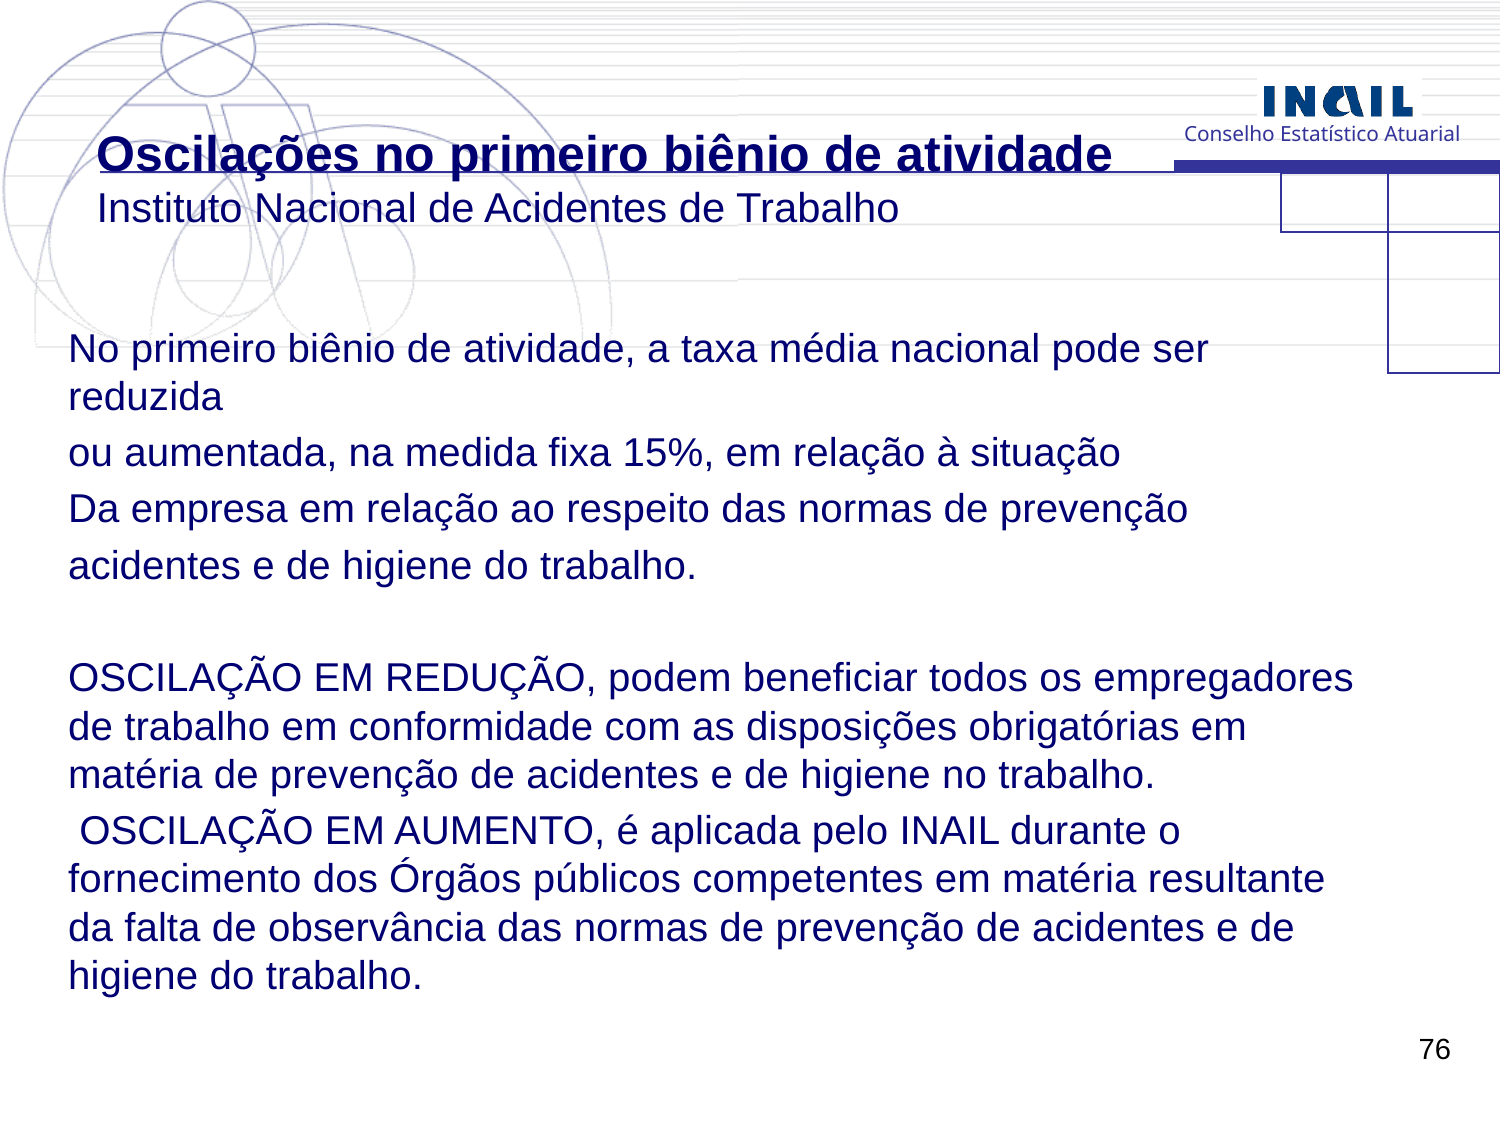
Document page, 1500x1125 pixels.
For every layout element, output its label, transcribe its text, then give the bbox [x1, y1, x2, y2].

list No primeiro biênio de atividade, a taxa média nacional pode ser reduzida ou aumentada, na medida fixa 15%, em relação à situação Da empresa em relação ao respeito das normas de prevenção acidentes e de higiene do trabalho. OSCILAÇÃO EM REDUÇÃO, podem beneficiar todos os empregadores de trabalho em conformidade com as disposições obrigatórias em matéria de prevenção de acidentes e de higiene no trabalho. OSCILAÇÃO EM AUMENTO, é aplicada pelo INAIL durante o fornecimento dos Órgãos públicos competentes em matéria resultante da falta de observância das normas de prevenção de acidentes e de higiene do trabalho. [53, 361, 1391, 1012]
slide_number 76 [1115, 1022, 1467, 1102]
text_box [0, 0, 1500, 352]
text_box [99, 77, 1500, 374]
